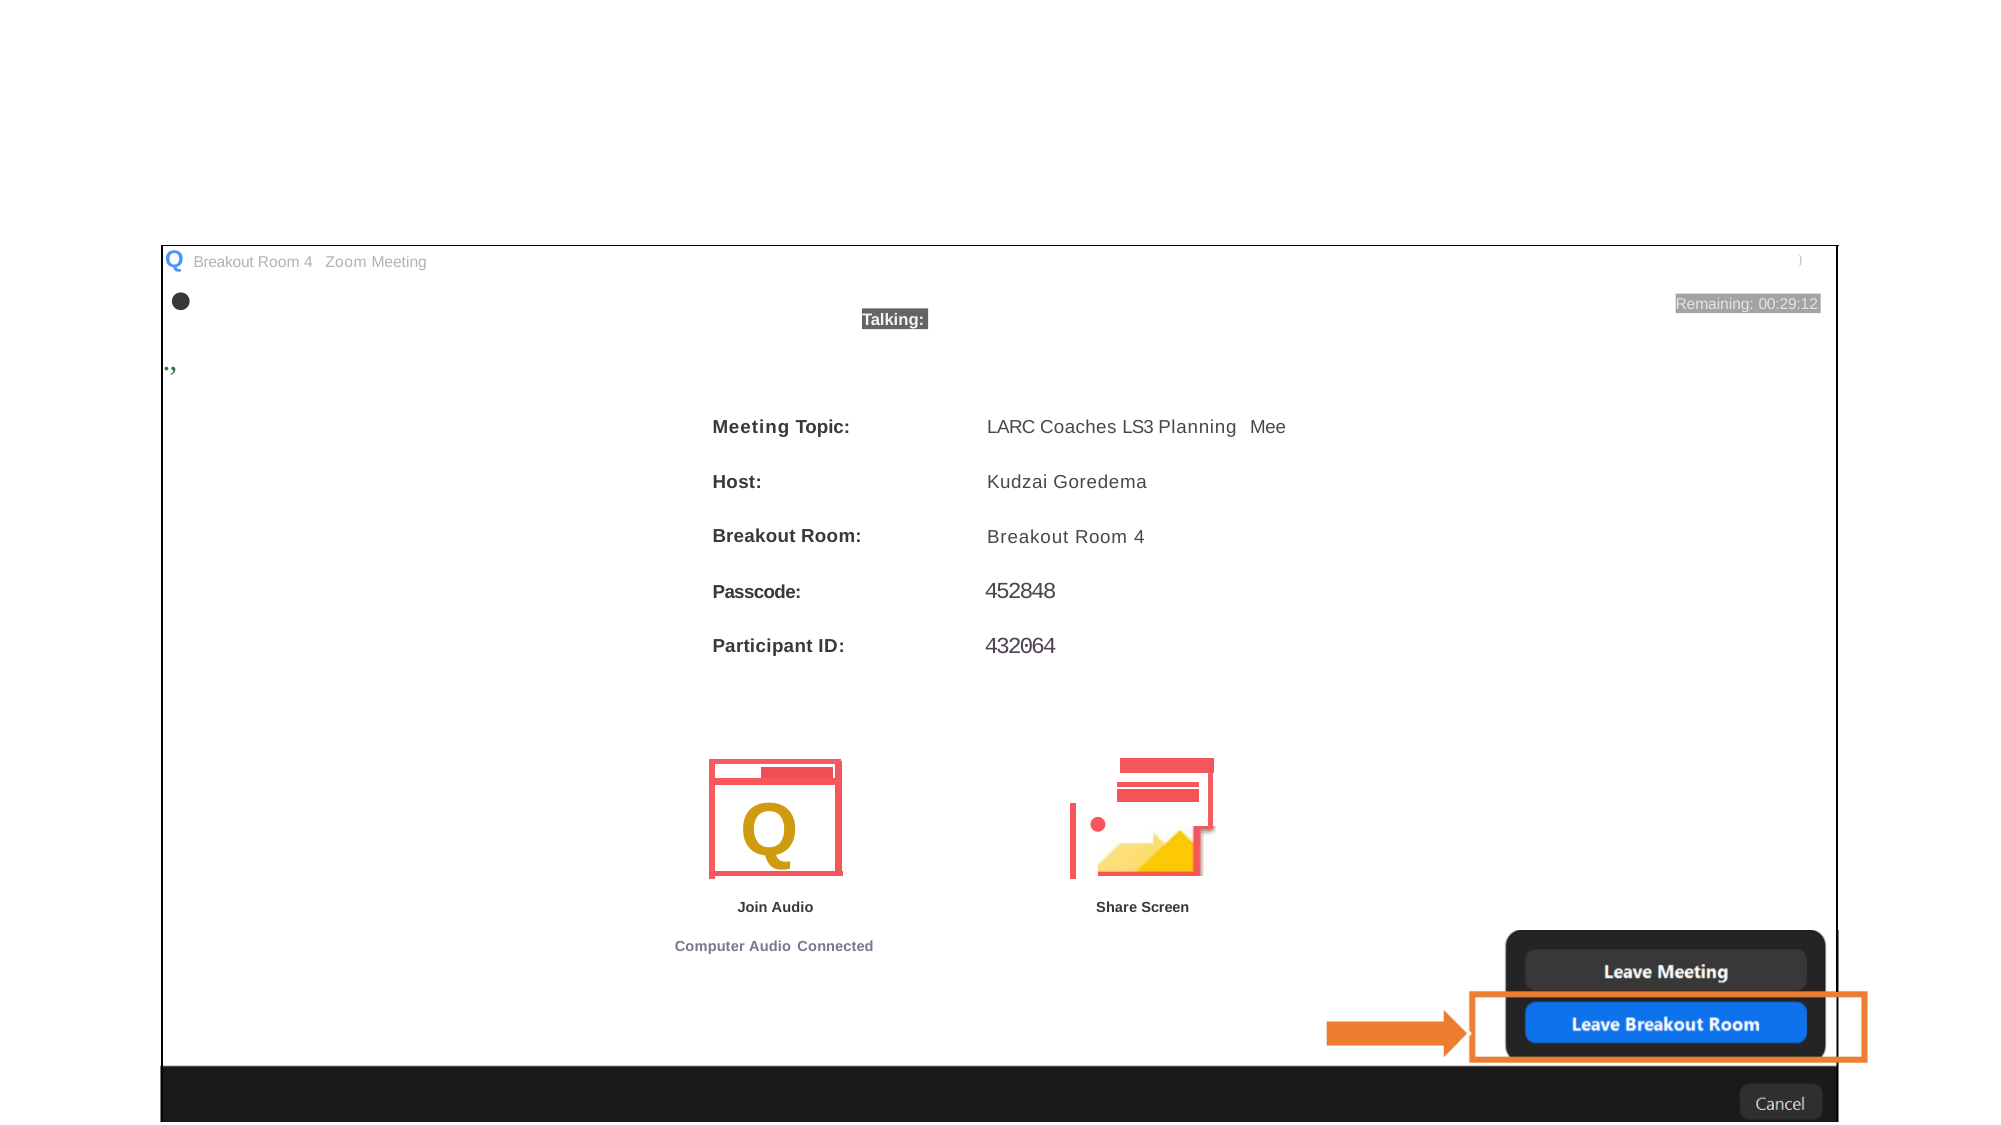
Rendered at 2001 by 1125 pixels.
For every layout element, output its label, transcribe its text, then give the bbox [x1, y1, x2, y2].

text_box Join Audio [735, 897, 819, 916]
text_box Talking: [862, 308, 929, 330]
text_box . ., [160, 158, 241, 377]
text_box Meeting Topic: [710, 414, 854, 437]
text_box Kudzai Goredema [985, 470, 1152, 493]
text_box Share Screen [1093, 897, 1194, 916]
text_box Passcode: [710, 579, 803, 602]
text_box Q [738, 779, 792, 871]
text_box Participant ID: [710, 633, 851, 657]
text_box Remaining: 00:29:12 [1675, 293, 1821, 314]
text_box [159, 930, 1870, 1122]
text_box Breakout Room 4 [985, 525, 1149, 548]
text_box Host: [710, 469, 765, 492]
text_box ) [1795, 249, 1805, 268]
text_box 452848 [982, 575, 1057, 604]
text_box Breakout Room: [710, 524, 866, 547]
text_box • [1085, 782, 1109, 858]
text_box [1097, 826, 1216, 876]
text_box Q Breakout Room 4 Zoom Meeting [241, 243, 428, 273]
text_box Computer Audio Connected [672, 937, 881, 955]
text_box LARC Coaches LS3 Planning Mee [985, 415, 1290, 438]
text_box 432064 [982, 630, 1057, 659]
